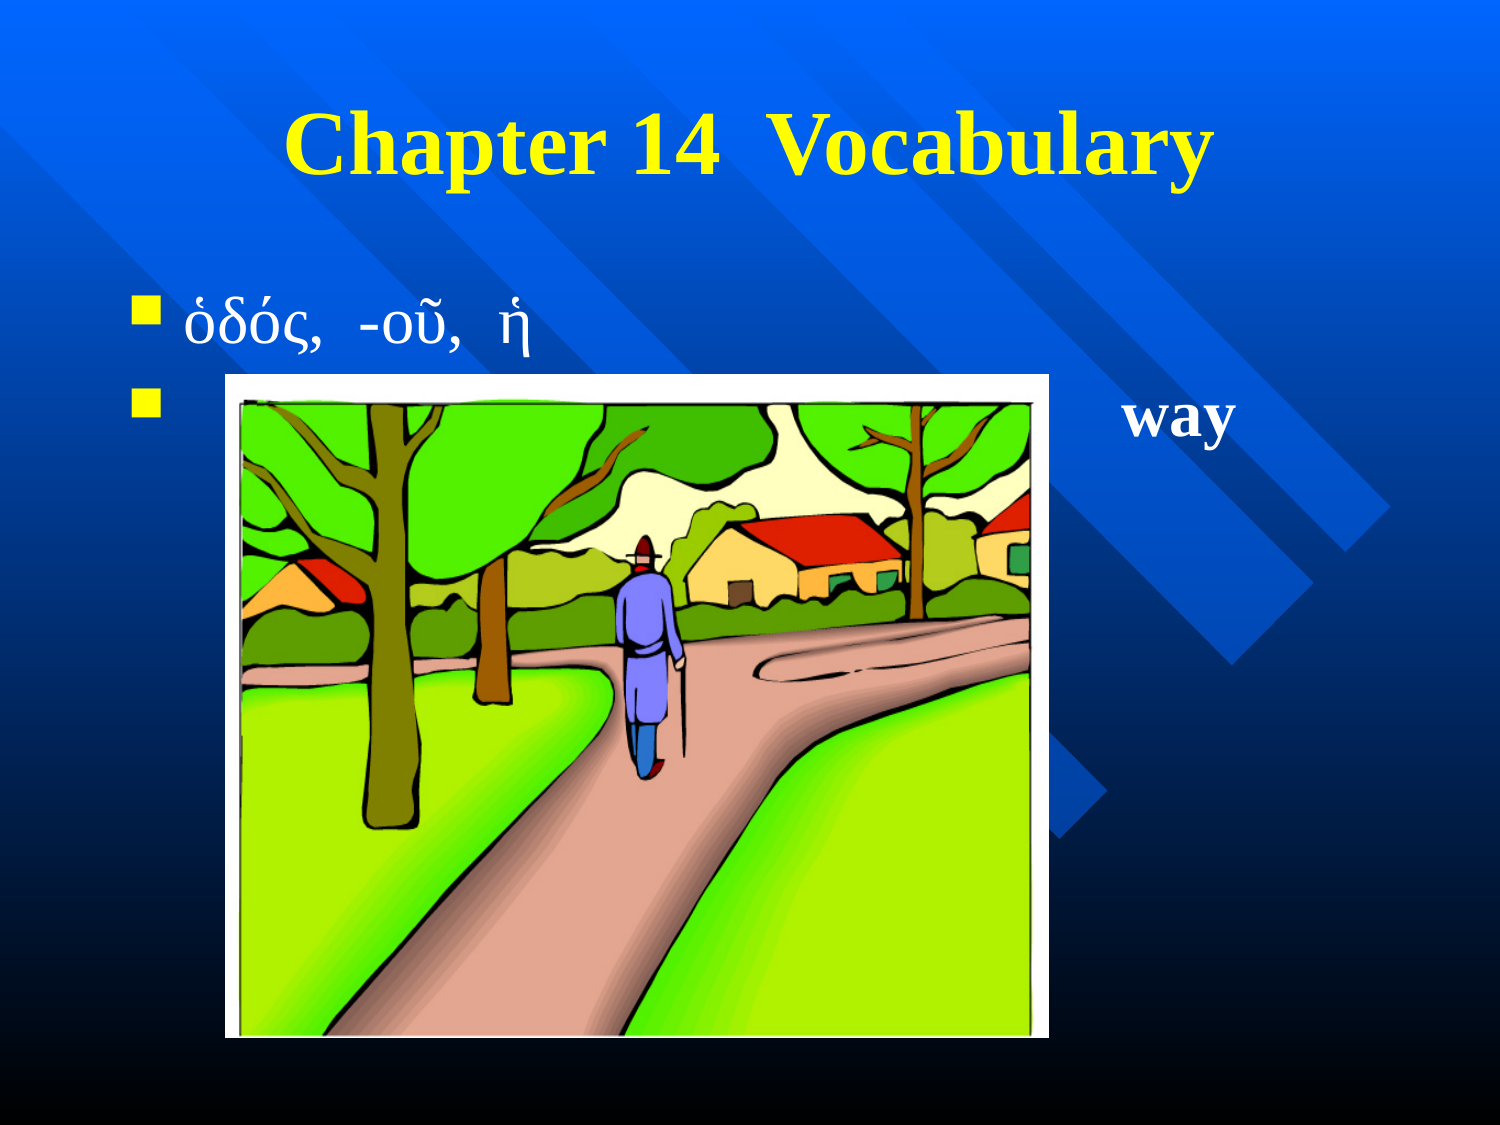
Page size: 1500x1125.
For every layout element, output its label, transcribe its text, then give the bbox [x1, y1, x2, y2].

list ὁδός, -οῦ, ἡ way [112, 269, 1388, 1000]
picture [224, 374, 1049, 1038]
title Chapter 14 Vocabulary [112, 37, 1388, 238]
